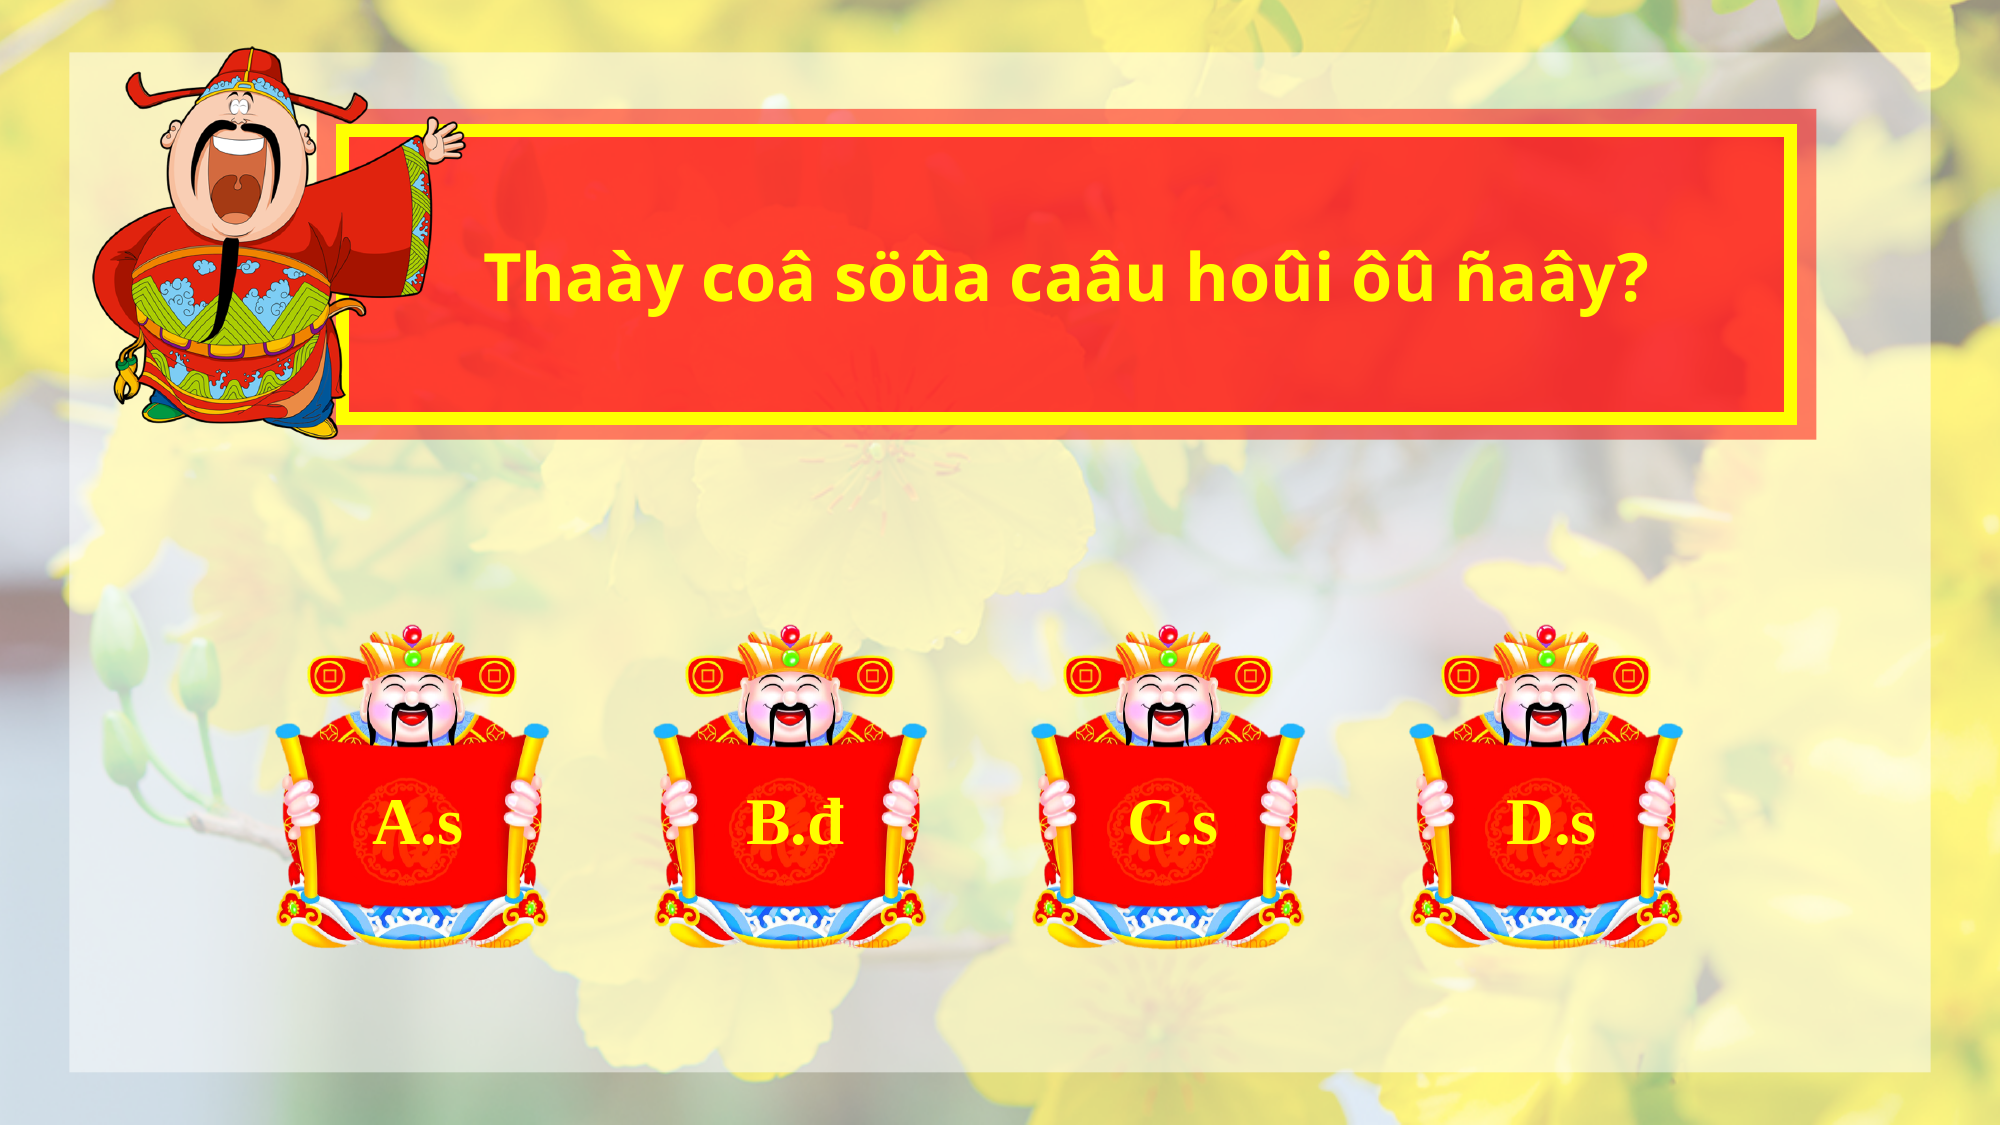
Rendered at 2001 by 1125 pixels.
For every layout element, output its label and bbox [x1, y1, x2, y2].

text_box [631, 621, 960, 953]
text_box [253, 621, 582, 953]
text_box [68, 51, 1932, 1073]
text_box [488, 108, 1817, 440]
text_box [1009, 621, 1338, 953]
picture [69, 33, 488, 453]
text_box [1387, 621, 1716, 953]
